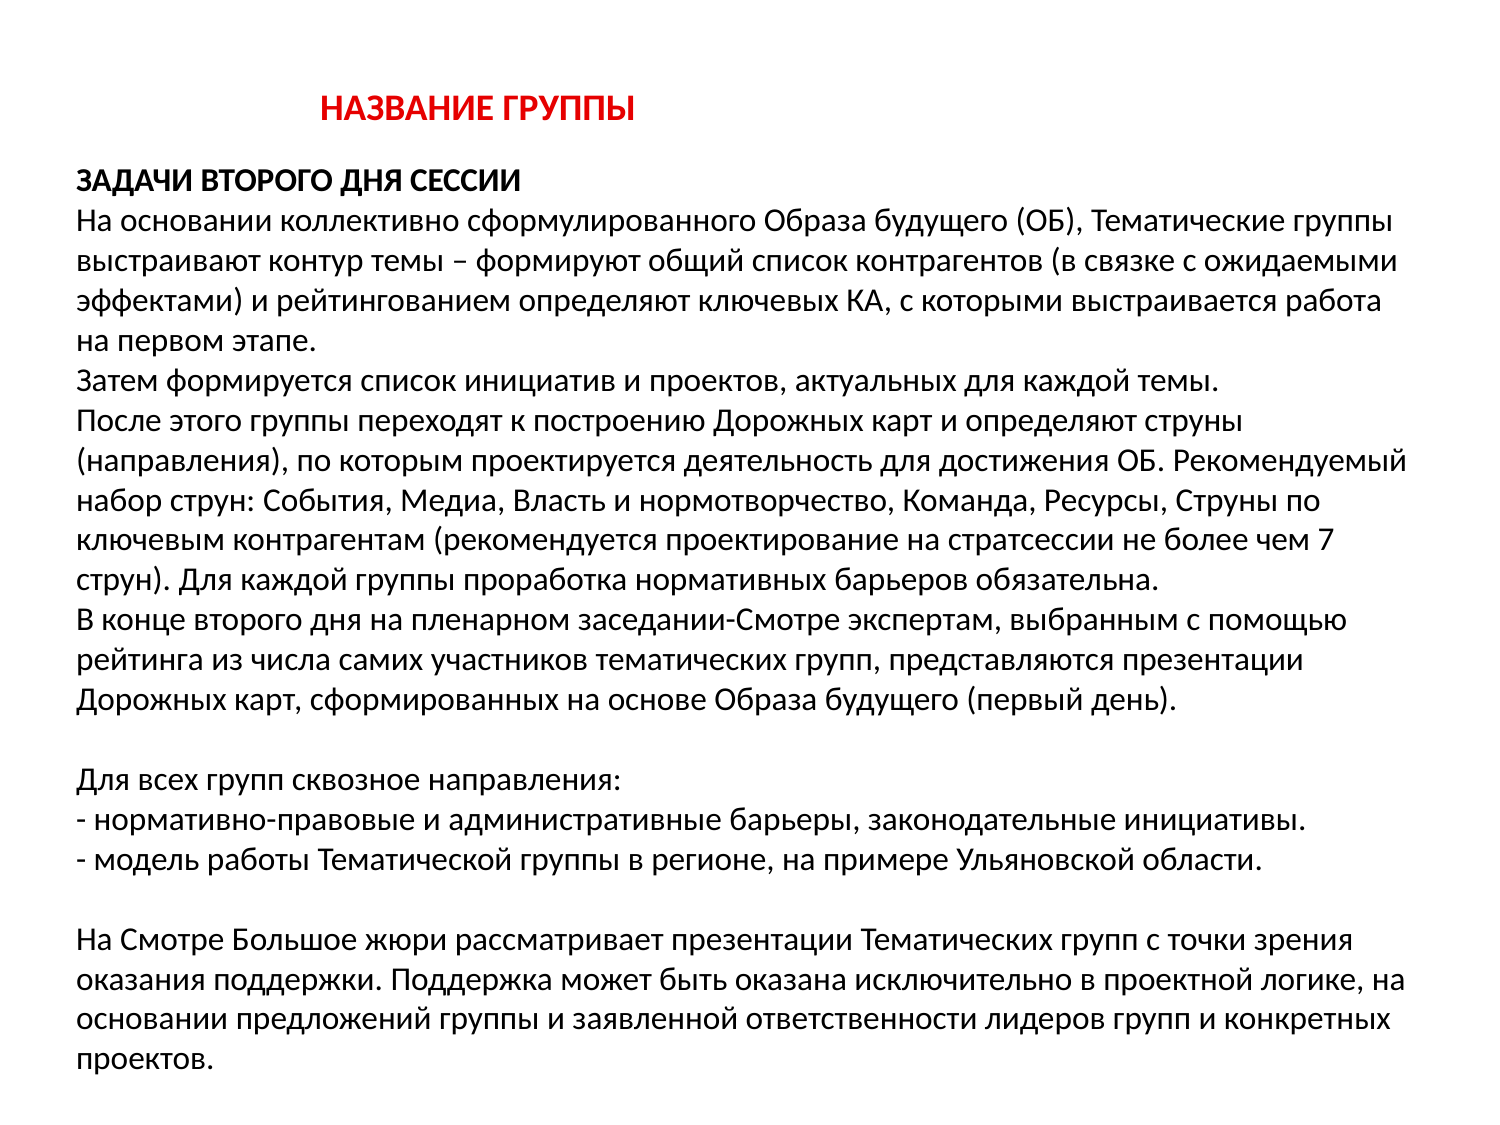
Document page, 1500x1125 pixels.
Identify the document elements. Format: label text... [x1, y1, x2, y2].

text_box НАЗВАНИЕ ГРУППЫ [305, 75, 1378, 135]
text_box ЗАДАЧИ ВТОРОГО ДНЯ СЕССИИ На основании коллективно сформулированного Образа будущего (ОБ), Тематические группы выстраивают контур темы – формируют общий список контрагентов (в связке с ожидаемыми эффектами) и рейтингованием определяют ключевых КА, с которыми выстраивается работа на первом этапе. Затем формируется список инициатив и проектов, актуальных для каждой темы. После этого группы переходят к построению Дорожных карт и определяют струны (направления), по которым проектируется деятельность для достижения ОБ. Рекомендуемый набор струн: События, Медиа, Власть и нормотворчество, Команда, Ресурсы, Струны по ключевым контрагентам (рекомендуется проектирование на стратсессии не более чем 7 струн). Для каждой группы проработка нормативных барьеров обязательна. В конце второго дня на пленарном заседании-Смотре экспертам, выбранным с помощью рейтинга из числа самих участников тематических групп, представляются презентации Дорожных карт, сформированных на основе Образа будущего (первый день). Для всех групп сквозное направления: - нормативно-правовые и административные барьеры, законодательные инициативы. - модель работы Тематической группы в регионе, на примере Ульяновской области. На Смотре Большое жюри рассматривает презентации Тематических групп с точки зрения оказания поддержки. Поддержка может быть оказана исключительно в проектной логике, на основании предложений группы и заявленной ответственности лидеров групп и конкретных проектов. [64, 152, 1424, 1125]
